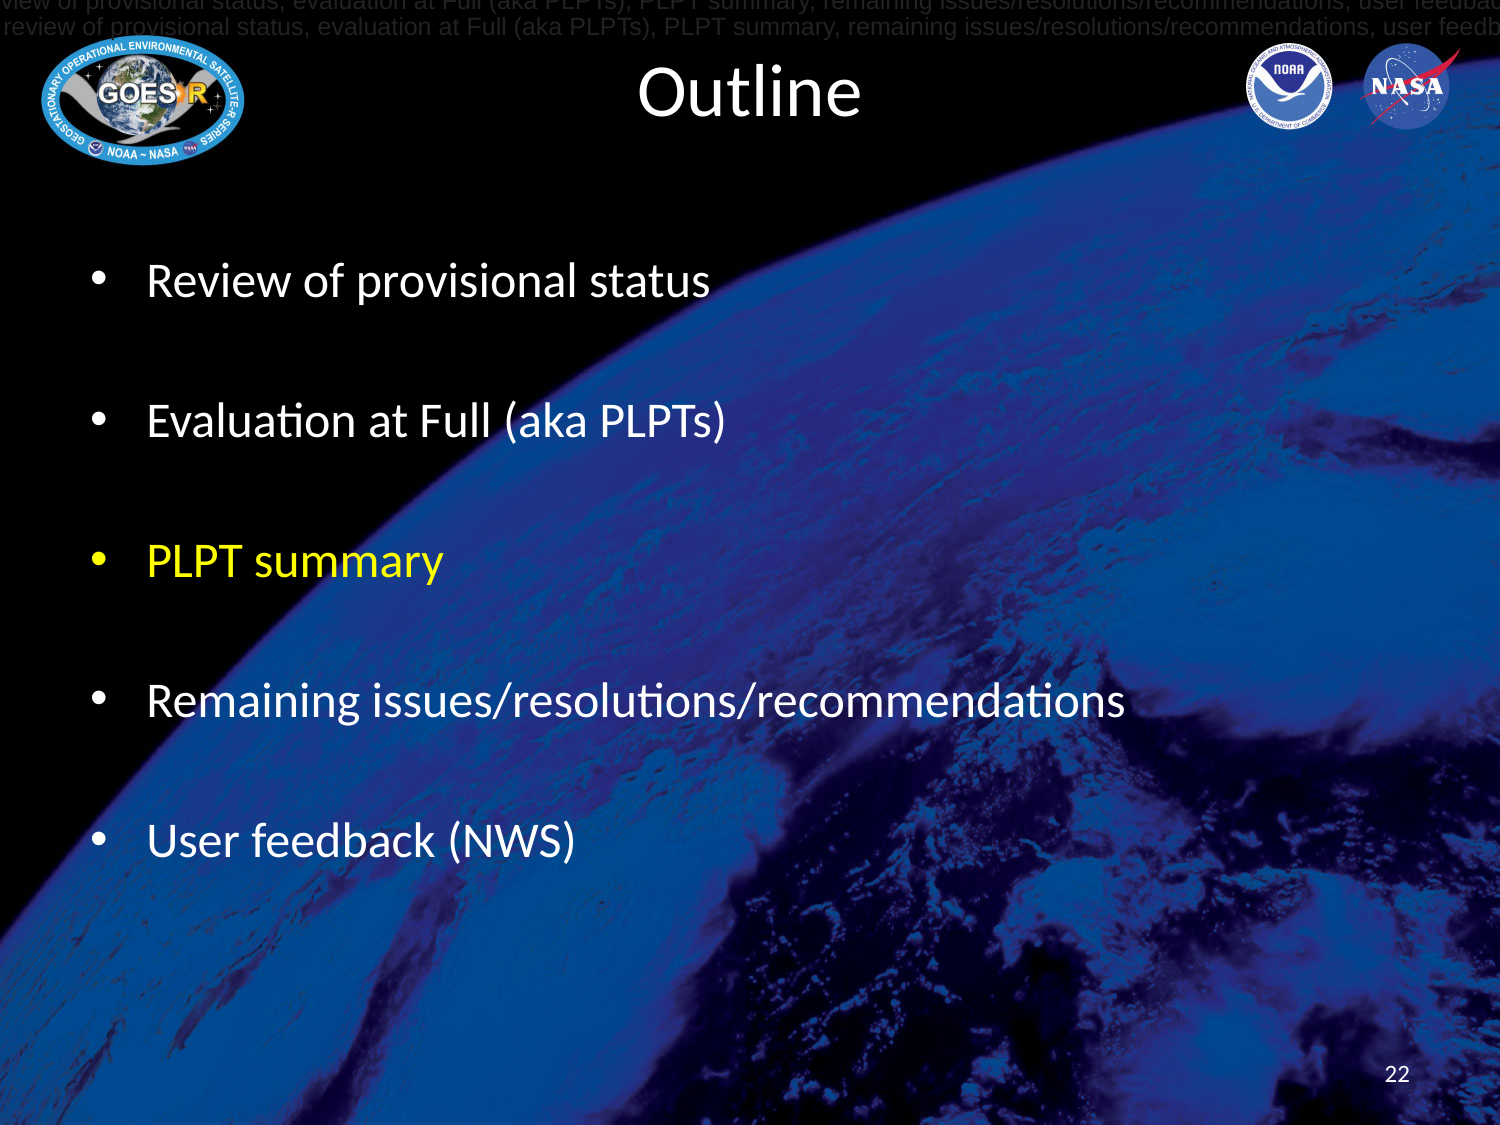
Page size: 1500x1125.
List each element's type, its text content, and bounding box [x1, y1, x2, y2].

list Review of provisional status Evaluation at Full (aka PLPTs) PLPT summary Remaining issues/resolutions/recommendations User feedback (NWS) [75, 240, 1425, 983]
picture [0, 48, 1500, 1125]
slide_number 22 [1074, 1042, 1425, 1103]
text_box review of provisional status, evaluation at Full (aka PLPTs), PLPT summary, remaining issues/resolutions/recommendations, user feedback [0, 2, 1500, 48]
title Outline [75, 48, 1425, 180]
